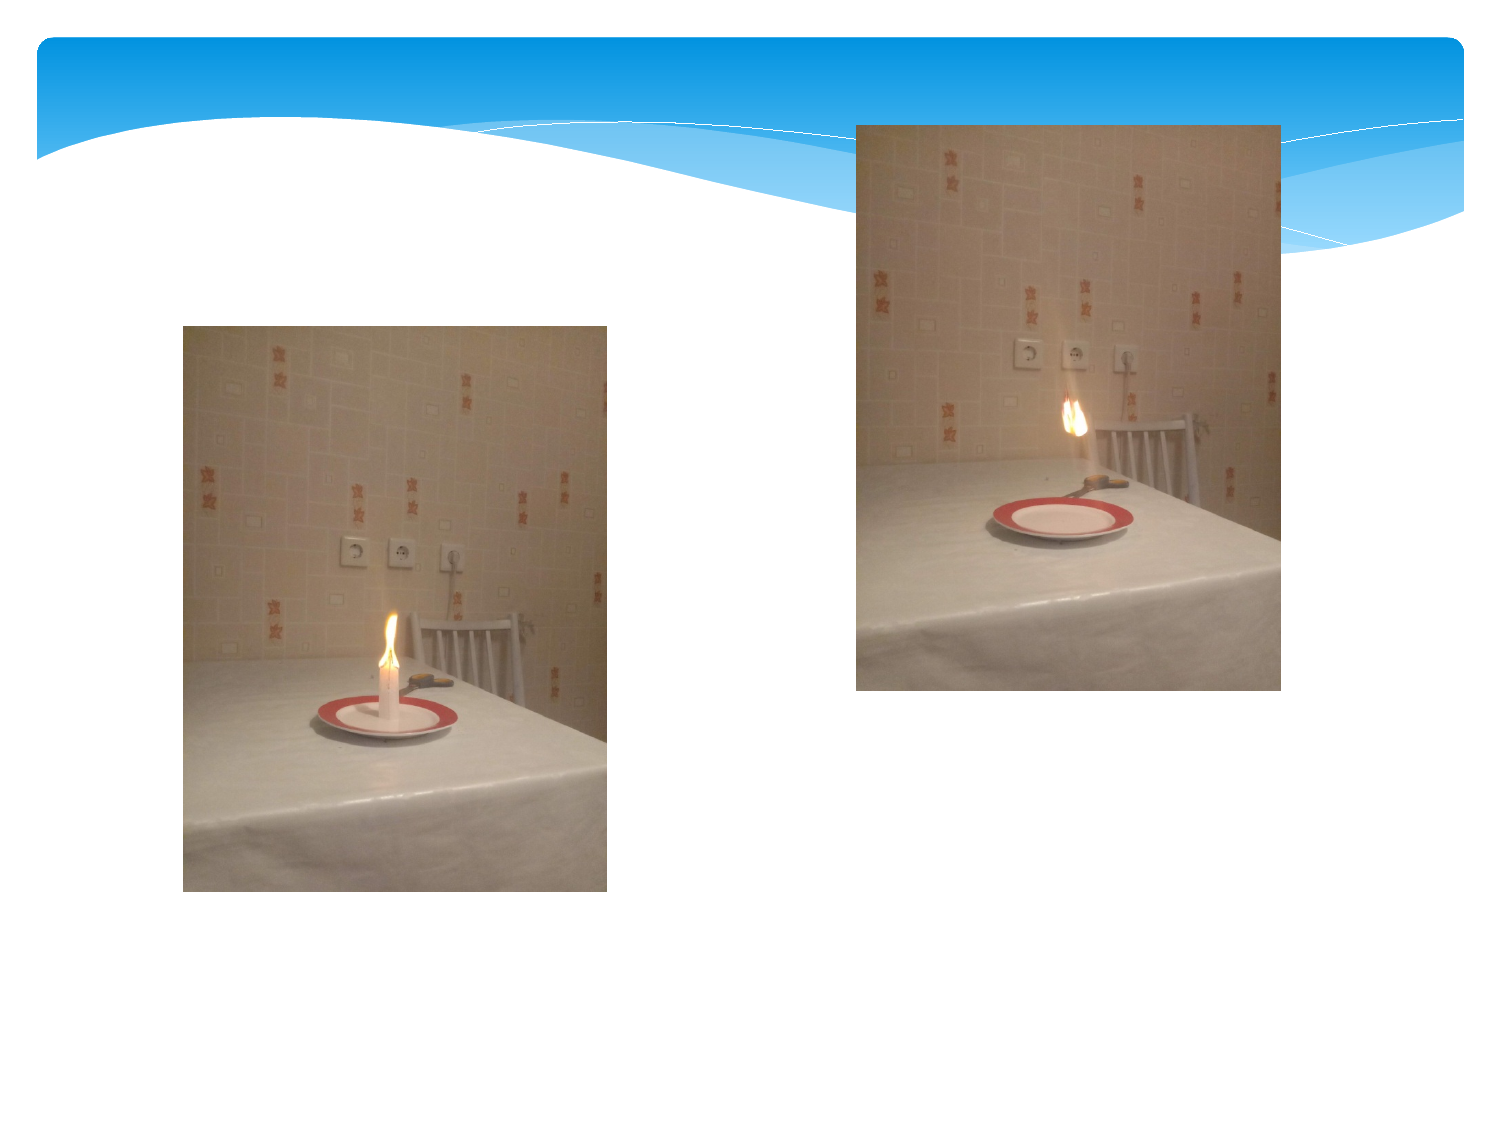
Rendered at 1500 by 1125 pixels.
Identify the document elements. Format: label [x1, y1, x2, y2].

list [182, 325, 608, 892]
list [856, 125, 1281, 691]
